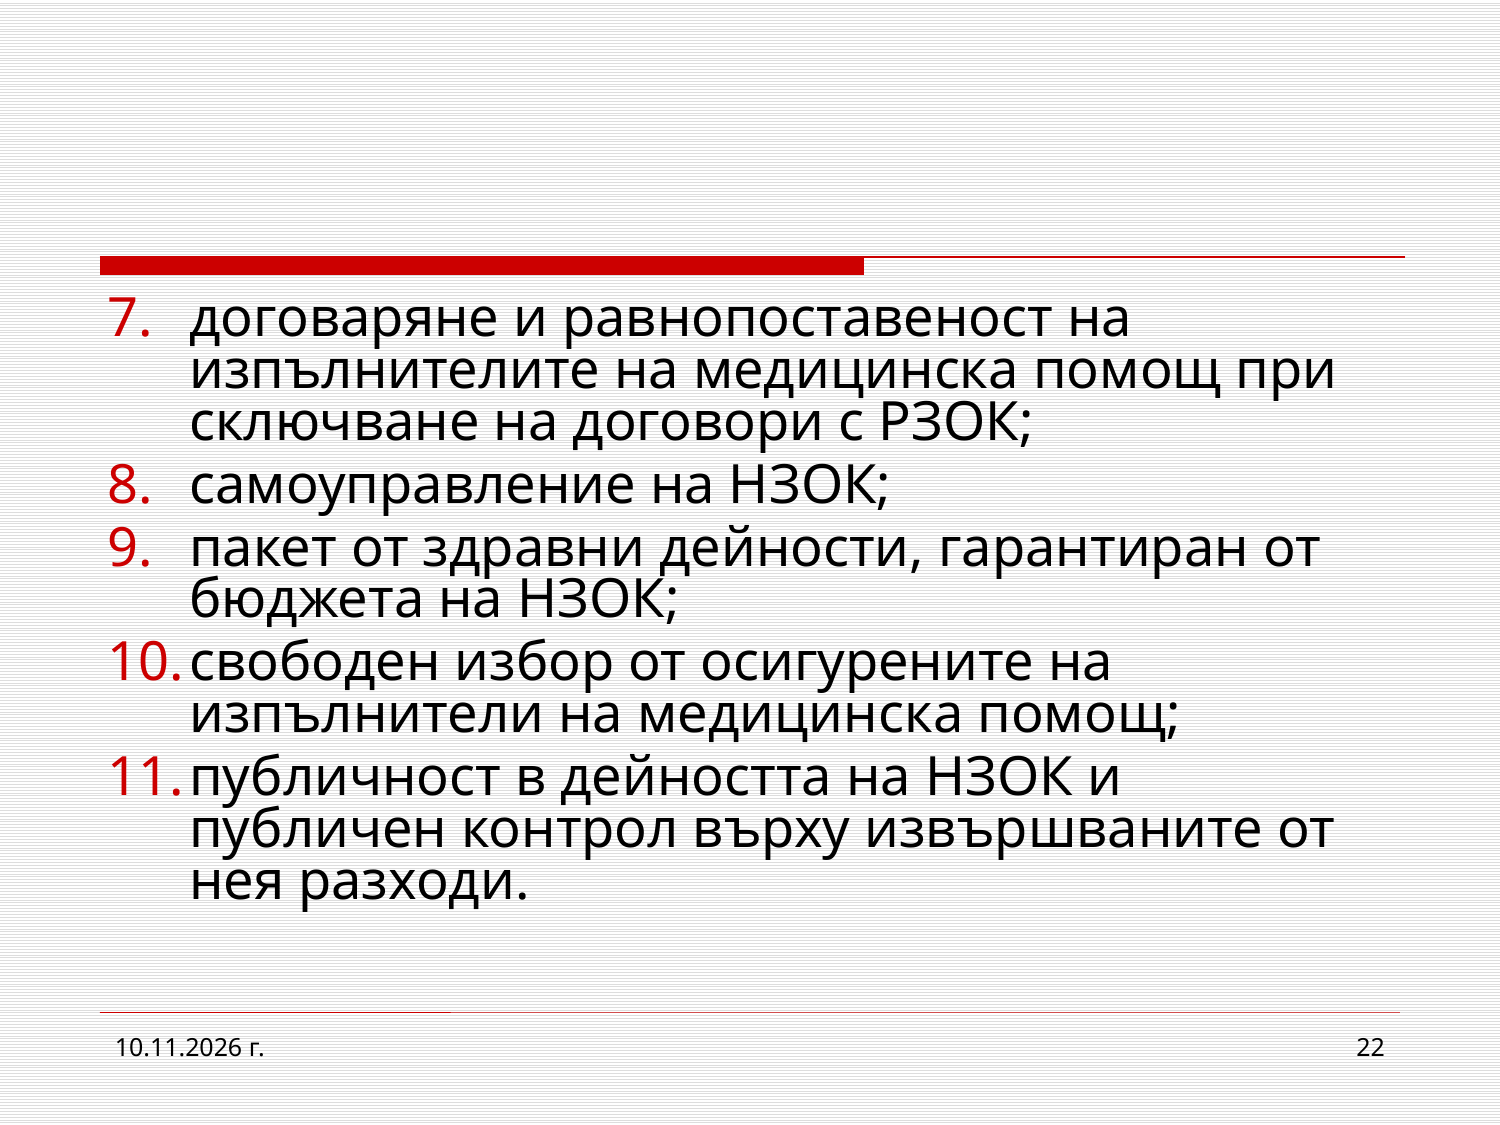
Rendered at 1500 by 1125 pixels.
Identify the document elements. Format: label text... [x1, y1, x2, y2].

slide_number 22 [1074, 1024, 1400, 1103]
list договаряне и равнопоставеност на изпълнителите на медицинска помощ при сключване на договори с РЗОК; самоуправление на НЗОК; пакет от здравни дейности, гарантиран от бюджета на НЗОК; свободен избор от осигурените на изпълнители на медицинска помощ; публичност в дейността на НЗОК и публичен контрол върху извършваните от нея разходи. [92, 287, 1406, 988]
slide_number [99, 1024, 425, 1103]
